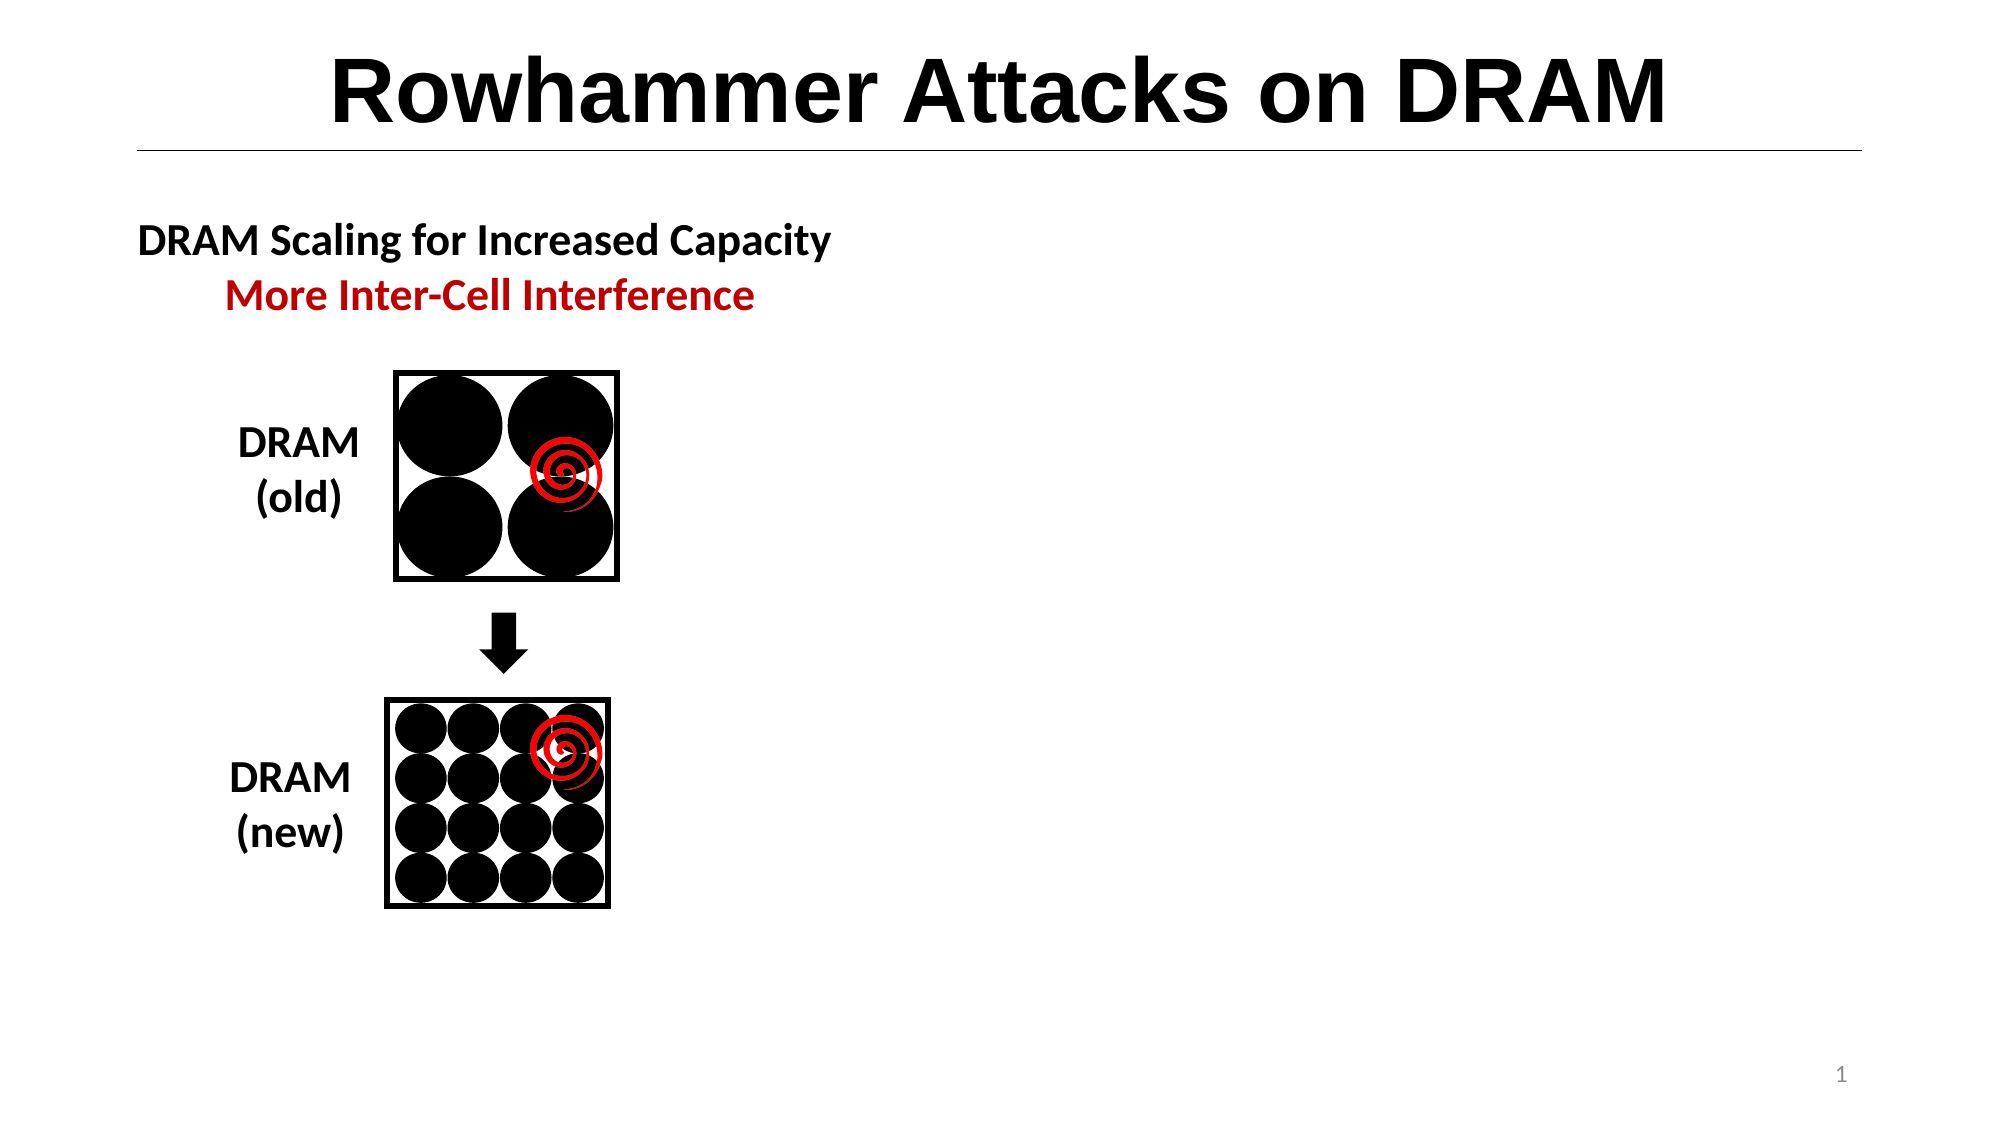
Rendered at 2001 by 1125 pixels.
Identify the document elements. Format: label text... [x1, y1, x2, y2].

text_box [395, 372, 618, 580]
text_box [506, 485, 615, 579]
title Rowhammer Attacks on DRAM [137, 34, 1863, 151]
slide_number 1 [1412, 1042, 1863, 1103]
text_box [386, 699, 609, 907]
picture [529, 437, 603, 512]
text_box [476, 611, 531, 676]
text_box DRAM Scaling for Increased Capacity More Inter-Cell Interference [112, 202, 867, 328]
text_box [400, 373, 504, 476]
text_box DRAM (old) [174, 404, 424, 530]
text_box DRAM (new) [165, 738, 395, 864]
picture [529, 715, 603, 790]
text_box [395, 703, 604, 903]
text_box [395, 475, 504, 579]
text_box [506, 373, 615, 468]
